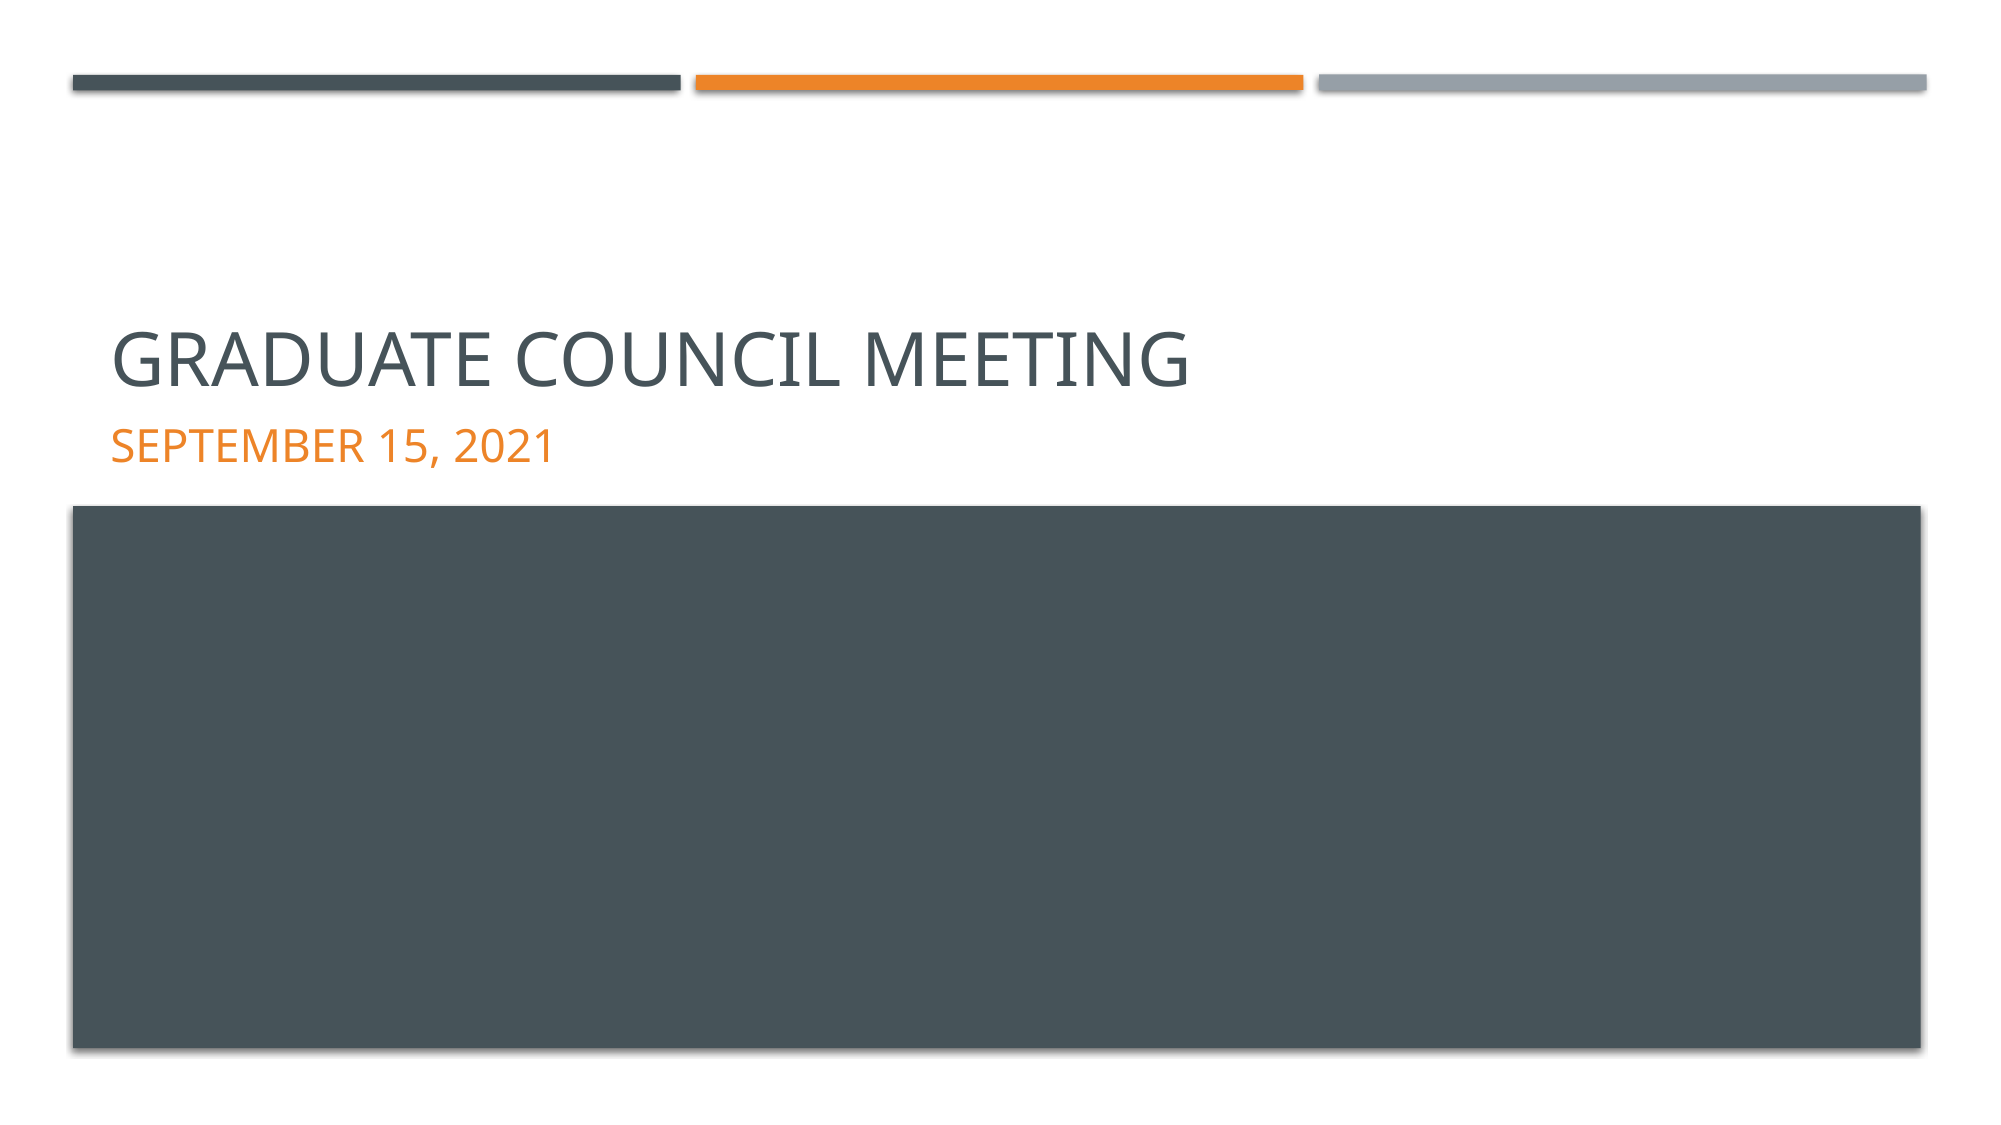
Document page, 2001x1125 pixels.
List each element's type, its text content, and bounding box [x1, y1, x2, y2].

title Graduate council meeting [95, 167, 1899, 409]
subtitle September 15, 2021 [95, 409, 1899, 507]
